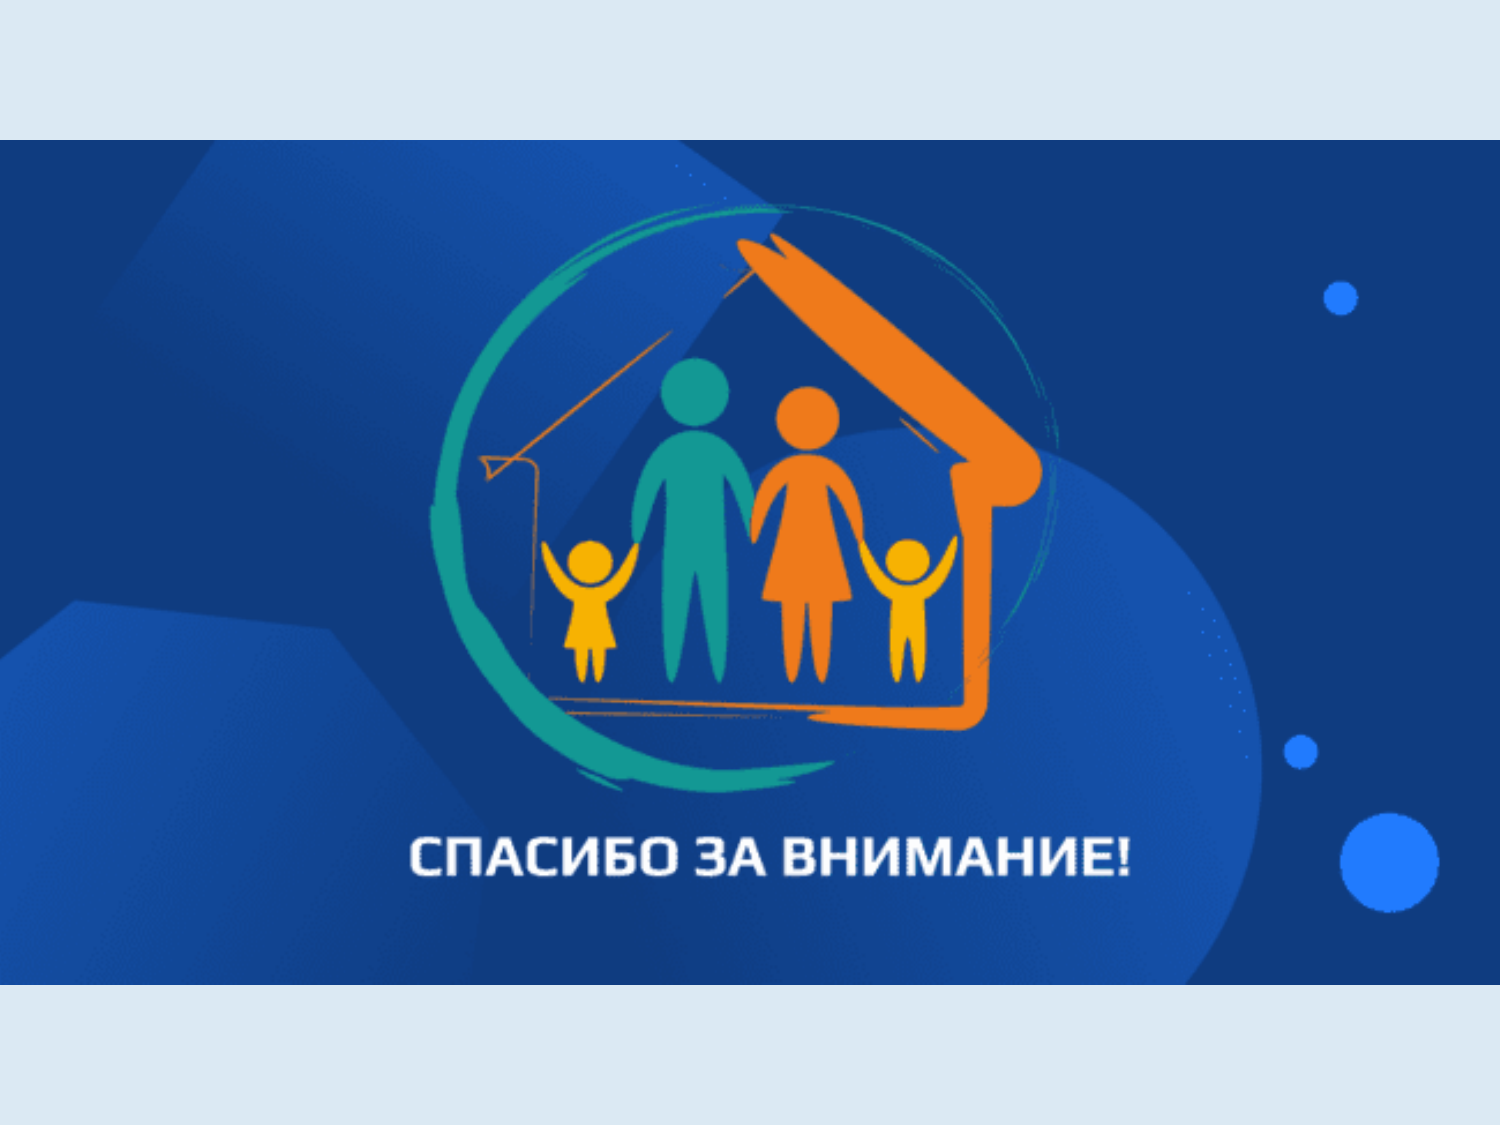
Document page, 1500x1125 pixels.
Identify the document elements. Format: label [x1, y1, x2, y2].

picture [0, 140, 1500, 985]
